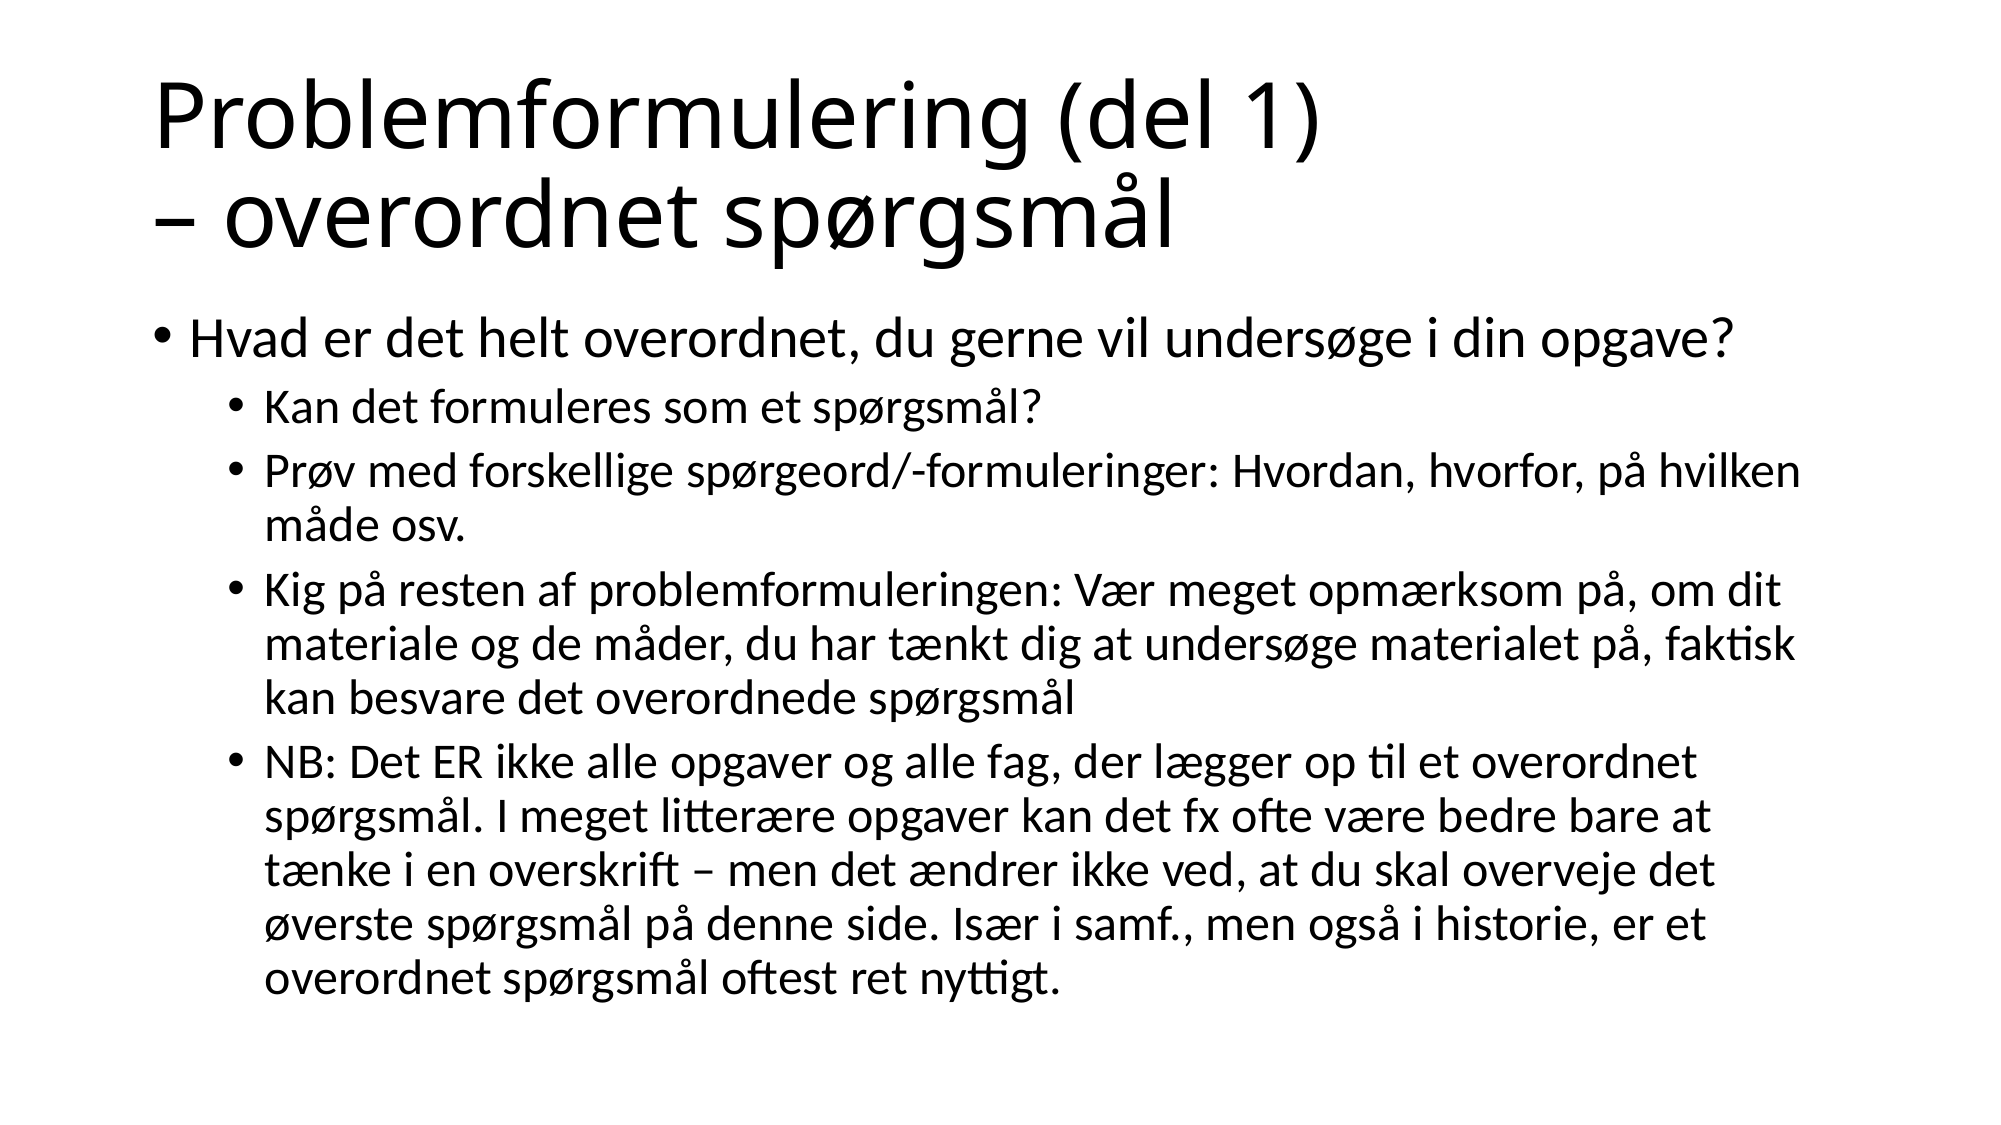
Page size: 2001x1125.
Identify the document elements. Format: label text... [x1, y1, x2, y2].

list Hvad er det helt overordnet, du gerne vil undersøge i din opgave? Kan det formuleres som et spørgsmål? Prøv med forskellige spørgeord/-formuleringer: Hvordan, hvorfor, på hvilken måde osv. Kig på resten af problemformuleringen: Vær meget opmærksom på, om dit materiale og de måder, du har tænkt dig at undersøge materialet på, faktisk kan besvare det overordnede spørgsmål NB: Det ER ikke alle opgaver og alle fag, der lægger op til et overordnet spørgsmål. I meget litterære opgaver kan det fx ofte være bedre bare at tænke i en overskrift – men det ændrer ikke ved, at du skal overveje det øverste spørgsmål på denne side. Især i samf., men også i historie, er et overordnet spørgsmål oftest ret nyttigt. [137, 299, 1863, 1014]
title Problemformulering (del 1) – overordnet spørgsmål [137, 59, 1863, 278]
